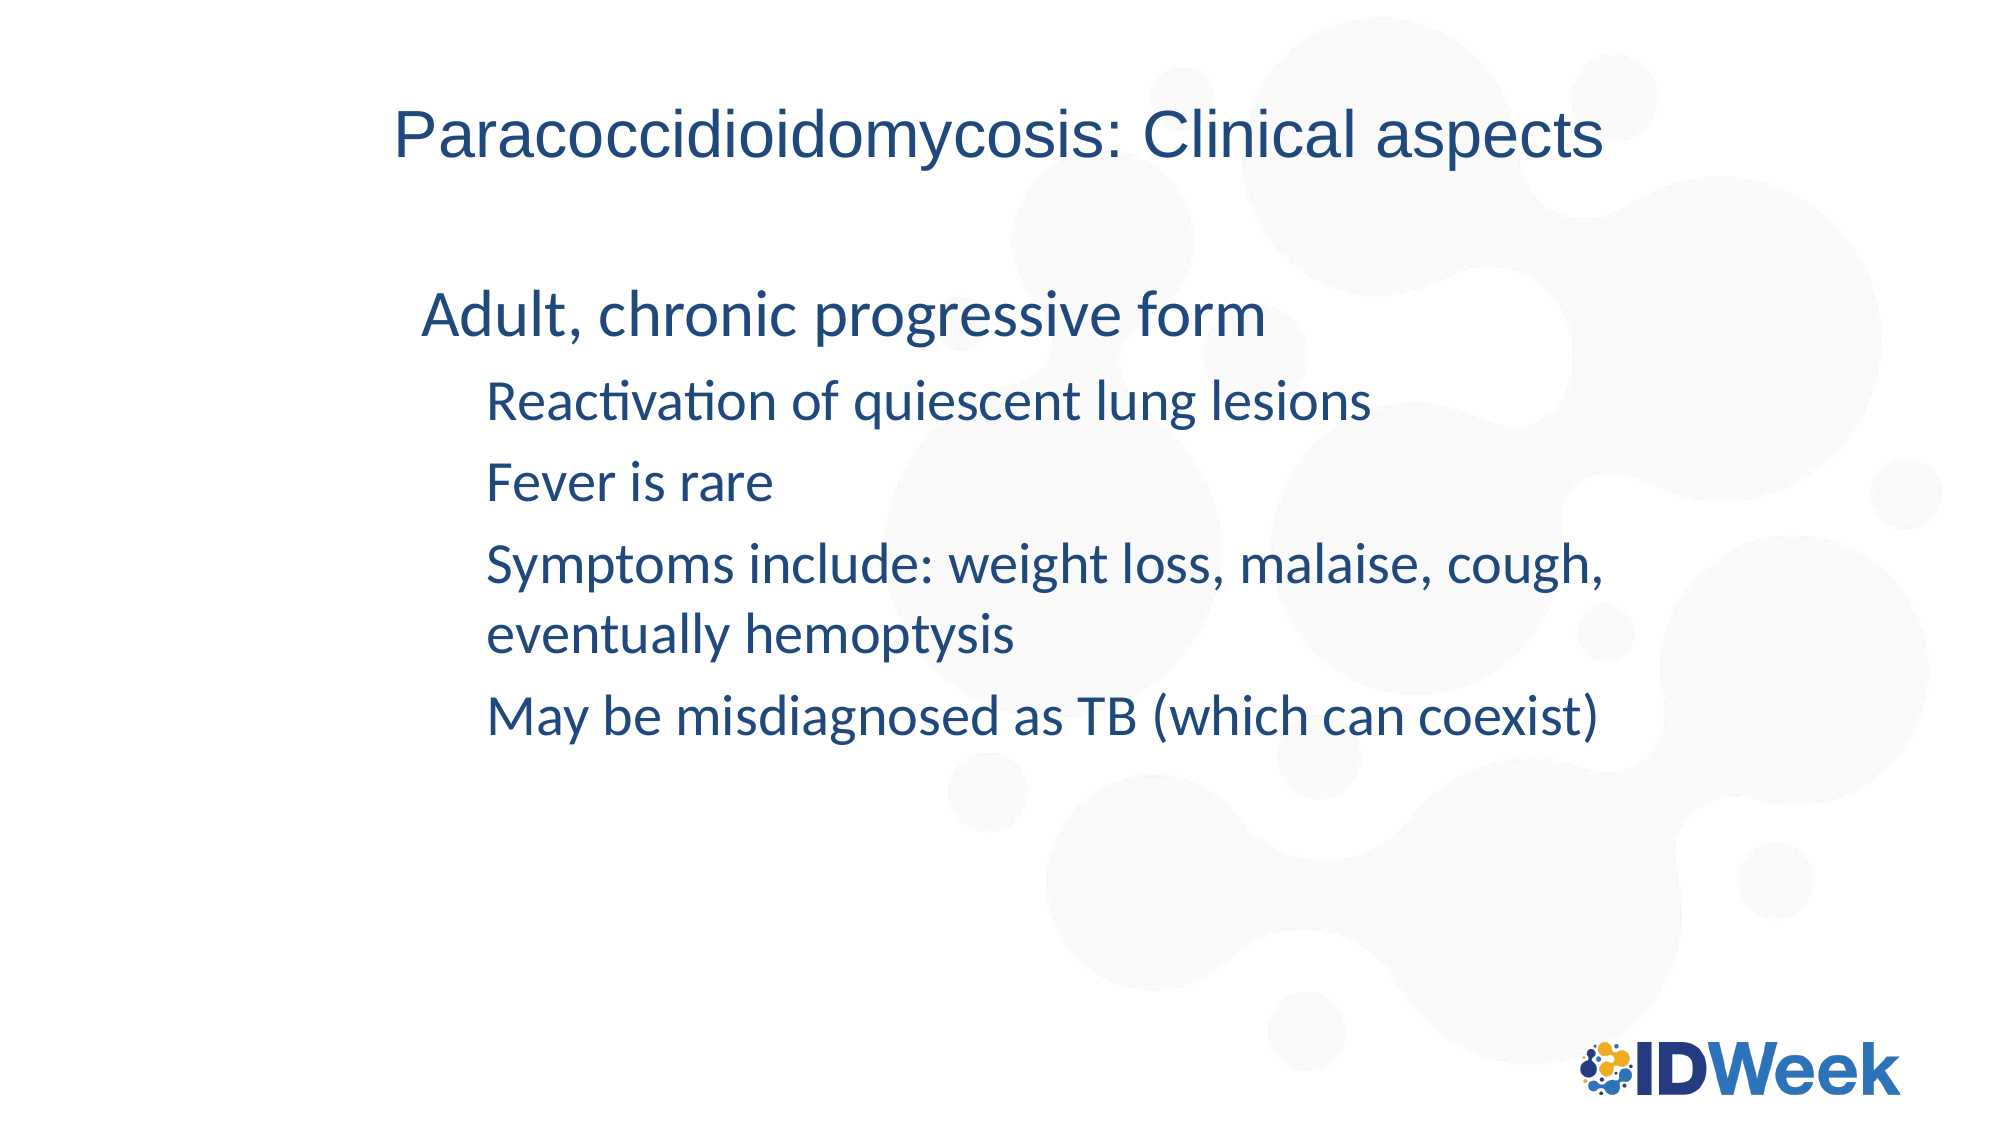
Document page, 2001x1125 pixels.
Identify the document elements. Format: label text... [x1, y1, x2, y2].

text_box Paracoccidioidomycosis: Clinical aspects [362, 62, 1638, 200]
picture [735, 0, 2001, 1125]
text_box Adult, chronic progressive form Reactivation of quiescent lung lesions Fever is rare Symptoms include: weight loss, malaise, cough, eventually hemoptysis May be misdiagnosed as TB (which can coexist) [350, 262, 1675, 938]
